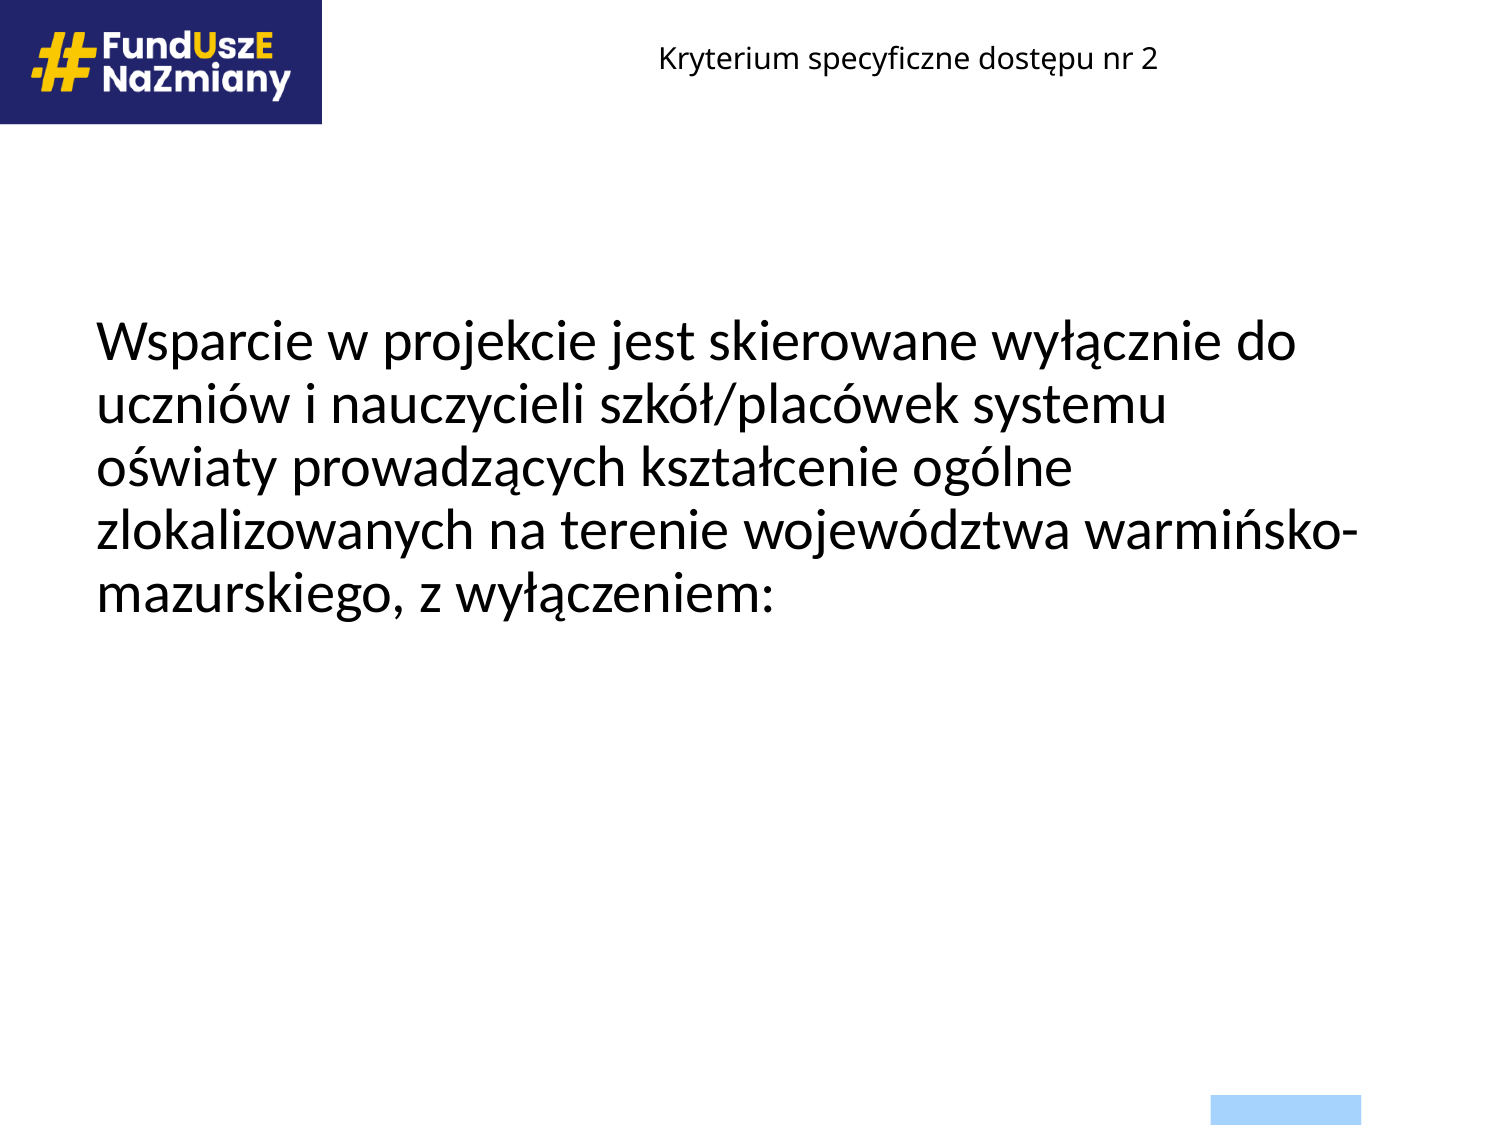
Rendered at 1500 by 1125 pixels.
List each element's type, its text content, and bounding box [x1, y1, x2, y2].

title Kryterium specyficzne dostępu nr 2 [643, 2, 1500, 138]
list Wsparcie w projekcie jest skierowane wyłącznie do uczniów i nauczycieli szkół/placówek systemu oświaty prowadzących kształcenie ogólne zlokalizowanych na terenie województwa warmińsko-mazurskiego, z wyłączeniem: [81, 128, 1376, 1100]
picture [0, 0, 1500, 1125]
